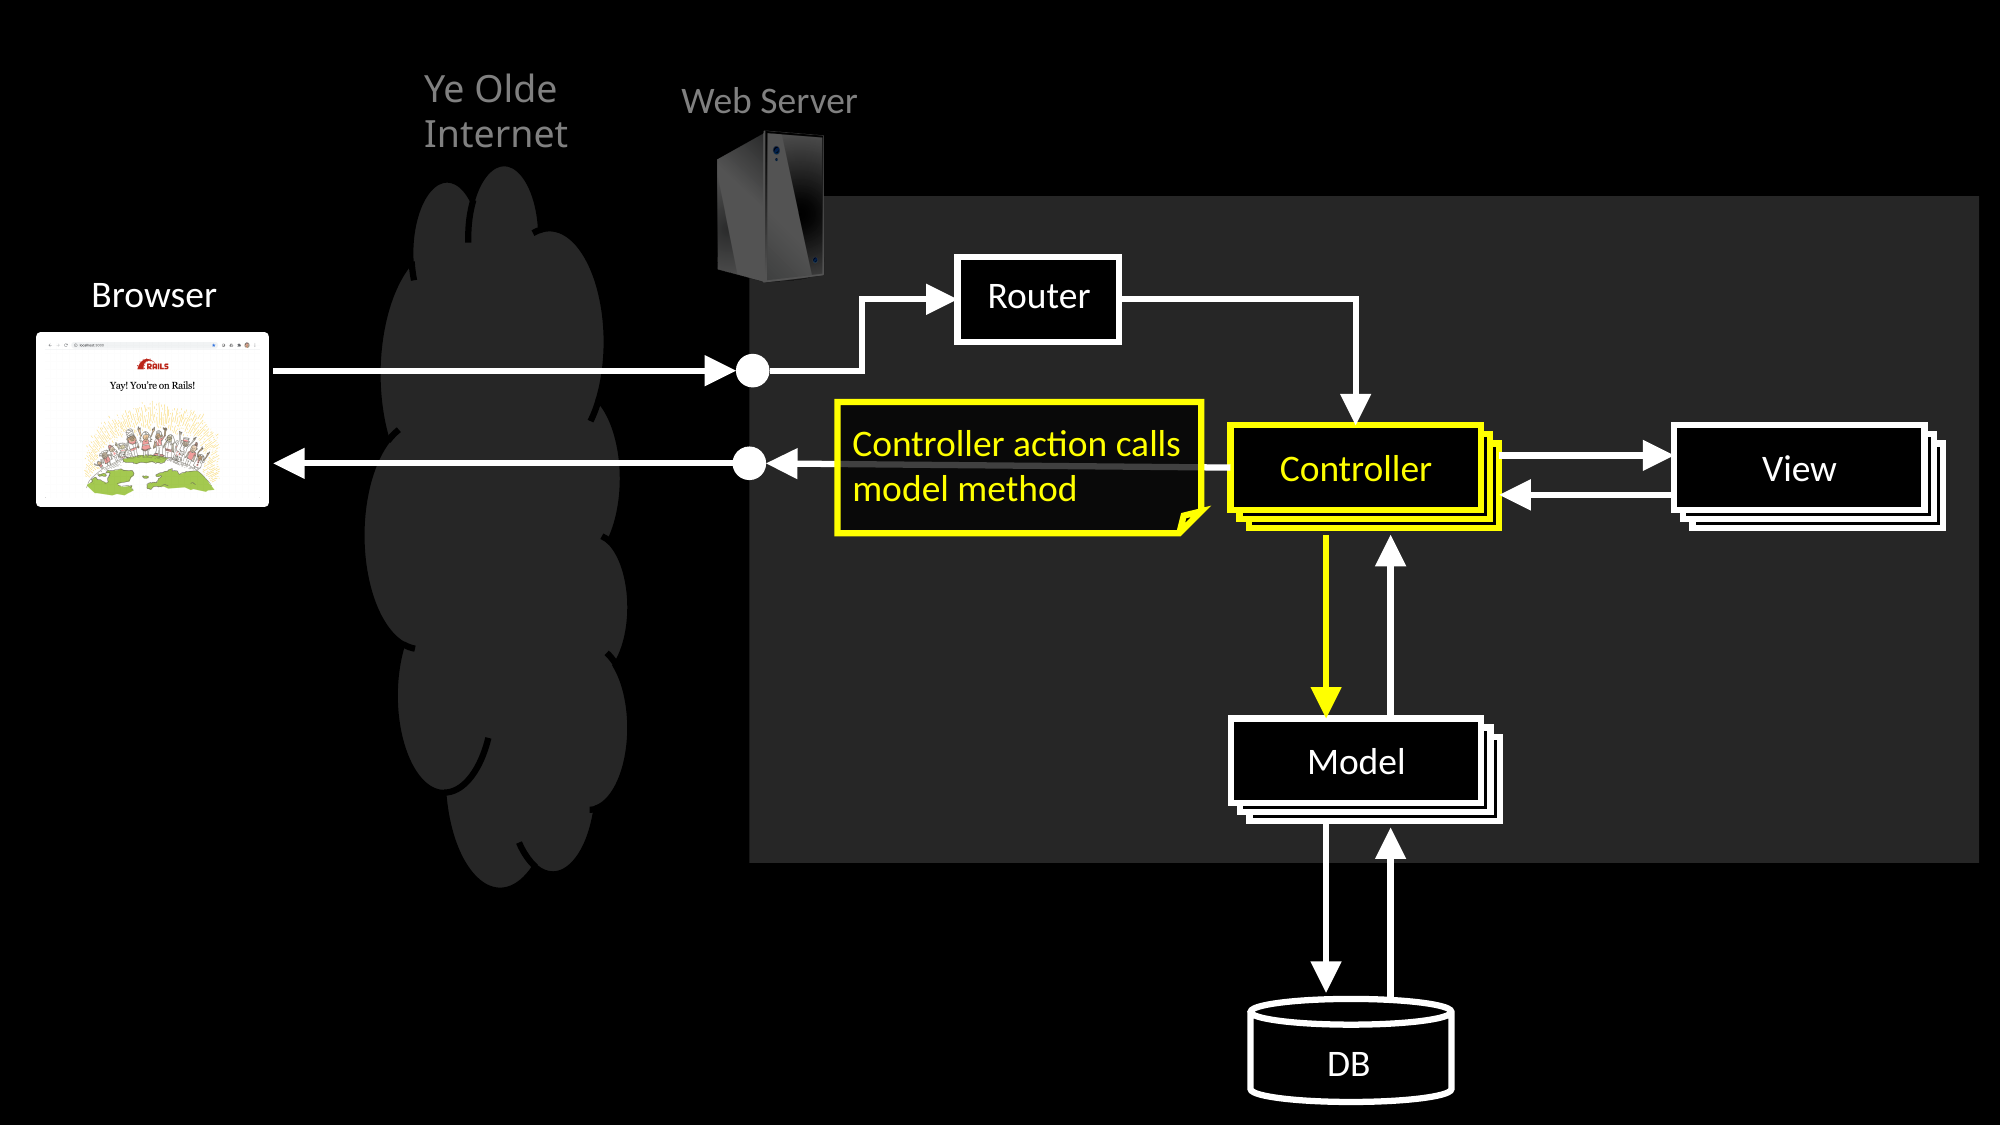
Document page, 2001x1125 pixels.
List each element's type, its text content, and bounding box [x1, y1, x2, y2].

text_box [362, 464, 632, 891]
text_box [749, 196, 1980, 863]
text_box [769, 299, 958, 371]
text_box [731, 445, 768, 482]
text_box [957, 256, 1119, 342]
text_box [1230, 425, 1500, 528]
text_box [362, 371, 632, 463]
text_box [645, 68, 896, 338]
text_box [1250, 998, 1452, 1103]
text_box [1118, 299, 1356, 426]
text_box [362, 57, 632, 370]
text_box Controller action calls model method [836, 400, 1203, 463]
text_box [735, 352, 771, 389]
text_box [1230, 718, 1500, 822]
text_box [29, 262, 280, 498]
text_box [1674, 425, 1944, 528]
text_box Controller action calls model method [836, 468, 1205, 535]
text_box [766, 463, 1231, 468]
